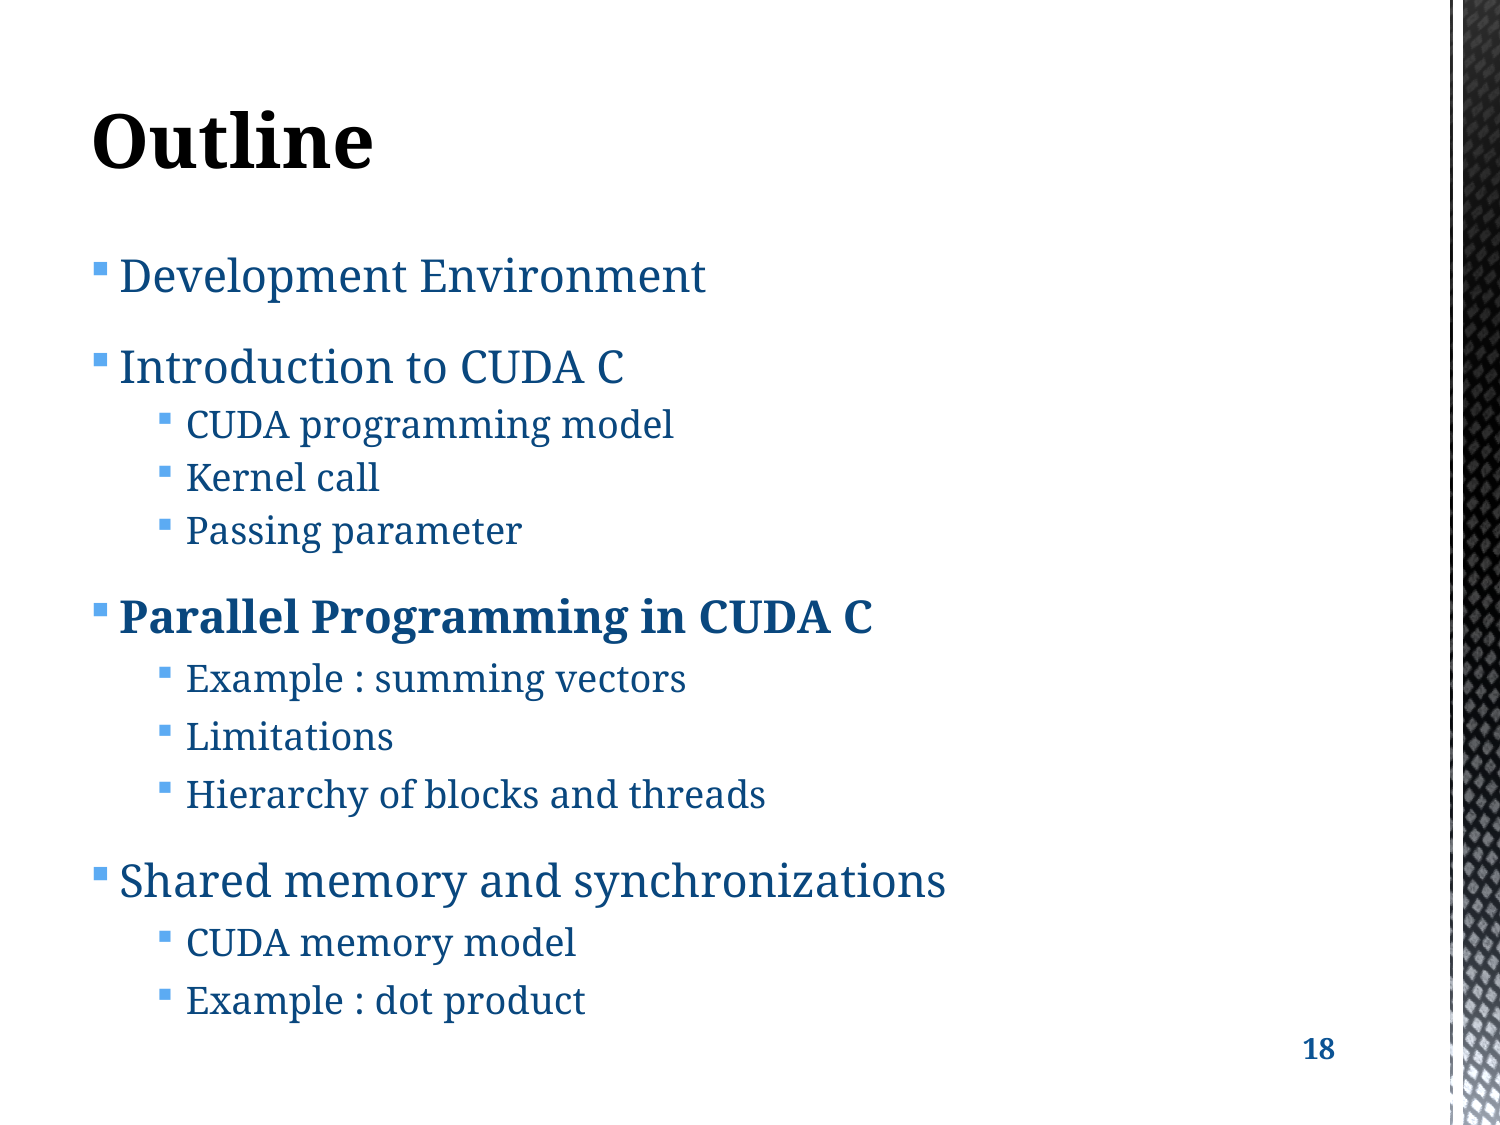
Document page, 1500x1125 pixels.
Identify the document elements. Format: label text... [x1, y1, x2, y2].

title Outline [75, 45, 1425, 233]
list Development Environment Introduction to CUDA C CUDA programming model Kernel call Passing parameter Parallel Programming in CUDA C Example : summing vectors Limitations Hierarchy of blocks and threads Shared memory and synchronizations CUDA memory model Example : dot product [75, 233, 1425, 1038]
slide_number 18 [1275, 1025, 1363, 1075]
picture [1447, 0, 1500, 1125]
